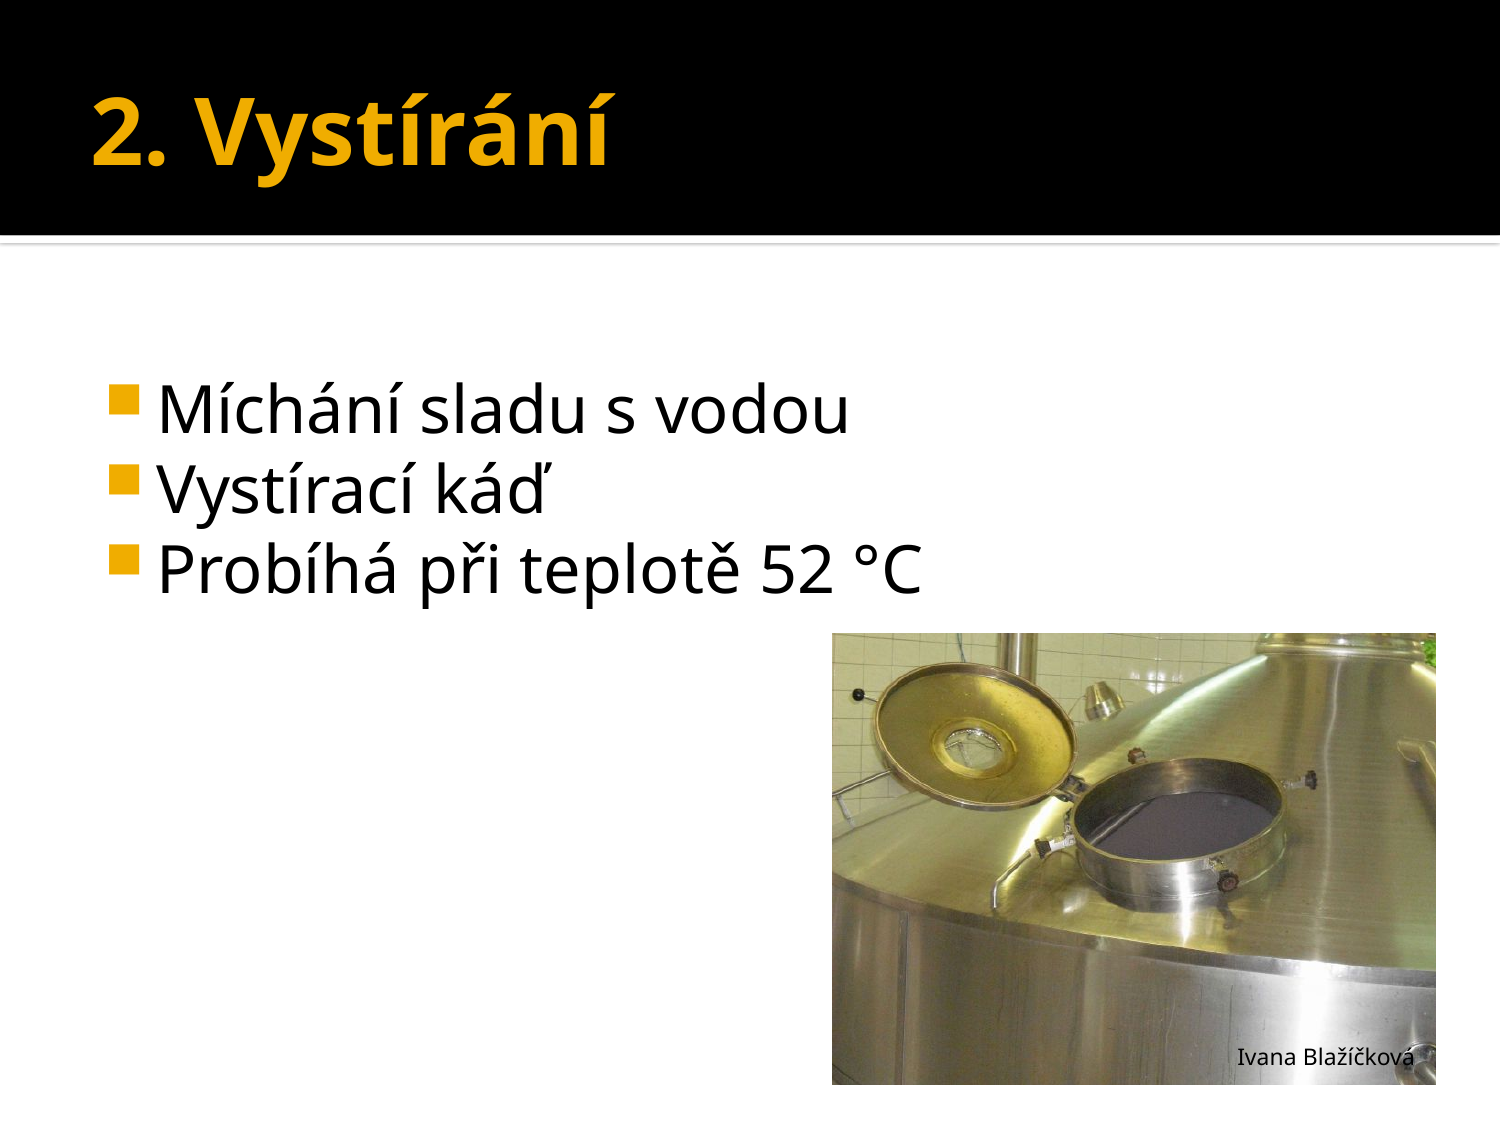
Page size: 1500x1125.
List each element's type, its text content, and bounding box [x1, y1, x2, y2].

picture [832, 633, 1436, 1085]
title 2. Vystírání [75, 25, 1425, 231]
list Míchání sladu s vodou Vystírací káď Probíhá při teplotě 52 °C [75, 351, 1425, 1005]
